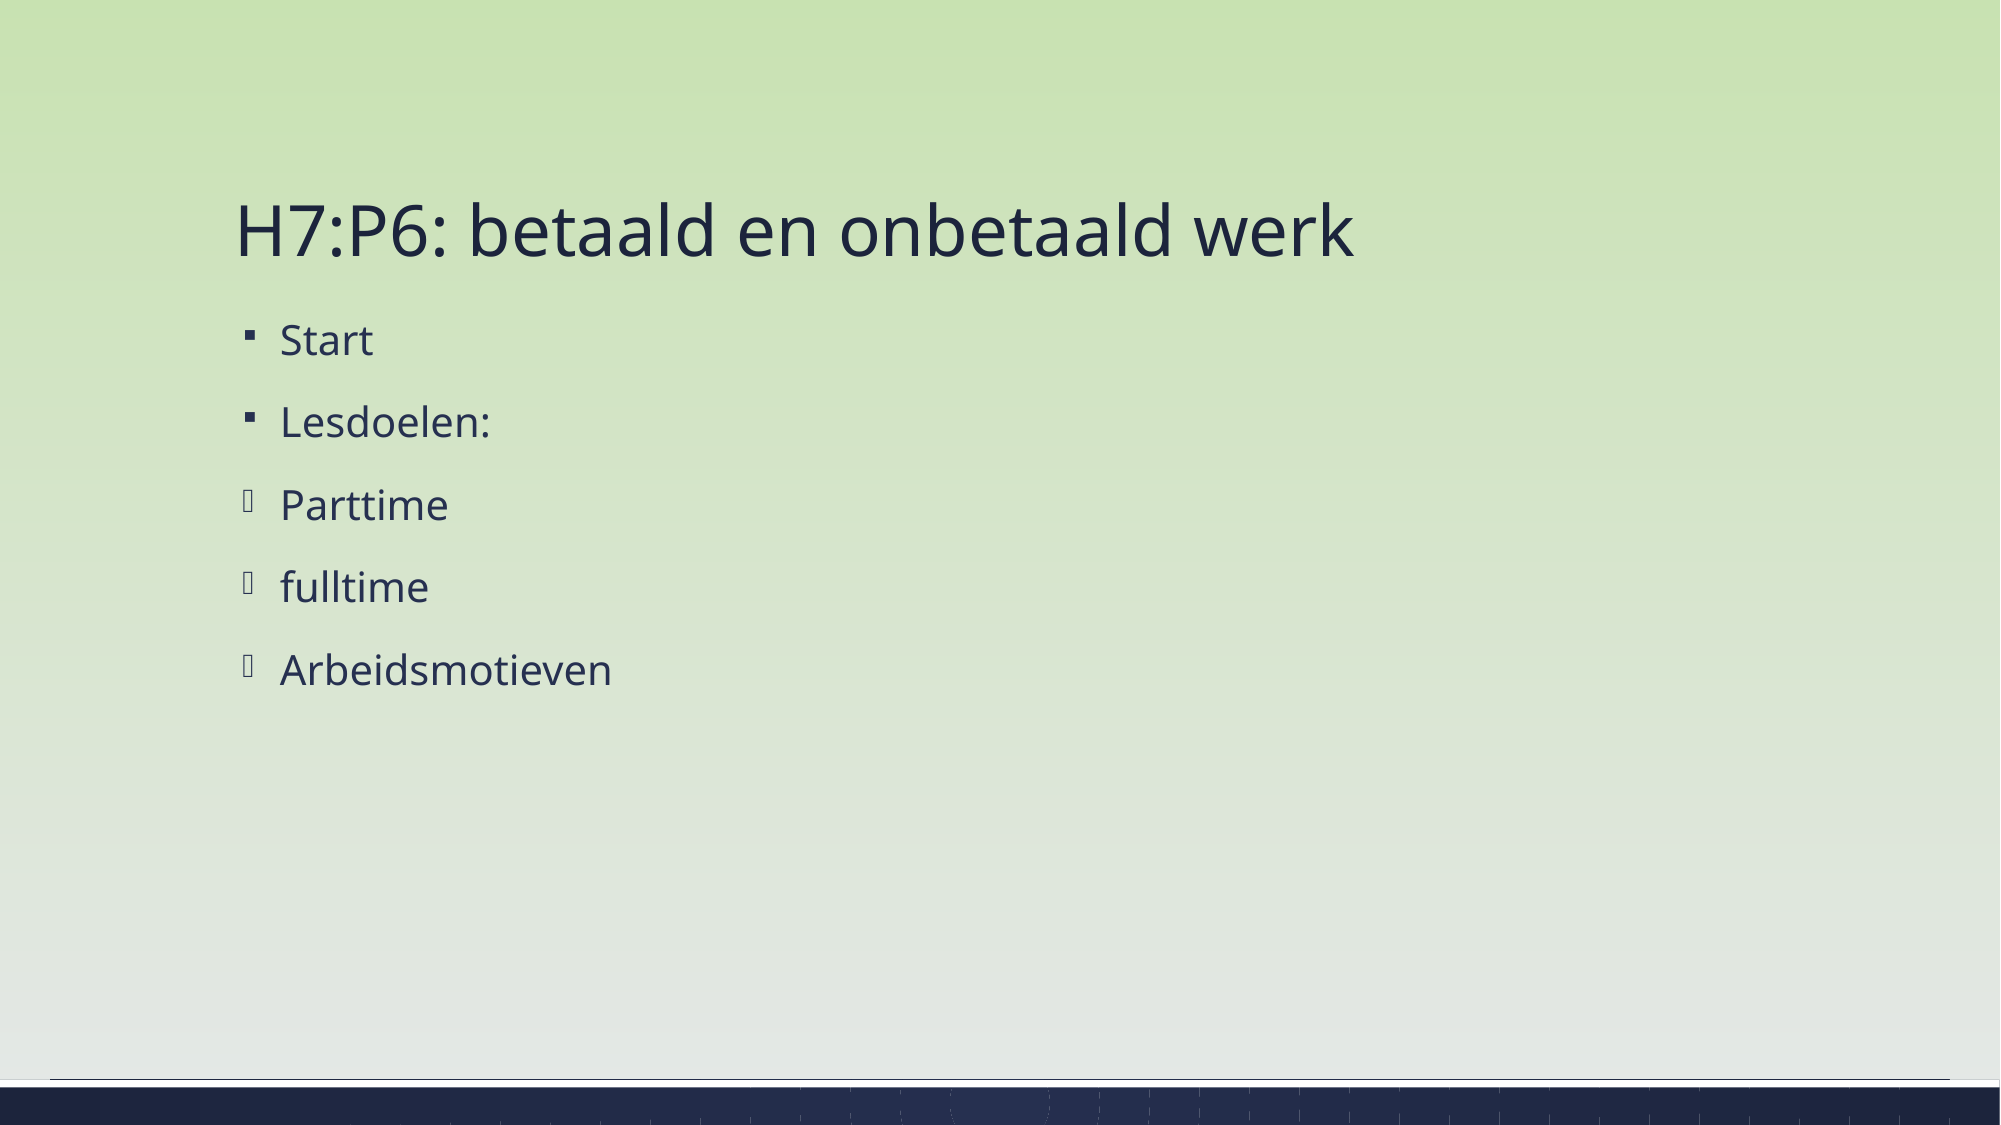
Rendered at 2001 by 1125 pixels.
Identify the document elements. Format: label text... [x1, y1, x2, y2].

list Start Lesdoelen: Parttime fulltime Arbeidsmotieven [219, 311, 1780, 990]
title H7:P6: betaald en onbetaald werk [219, 76, 1780, 279]
